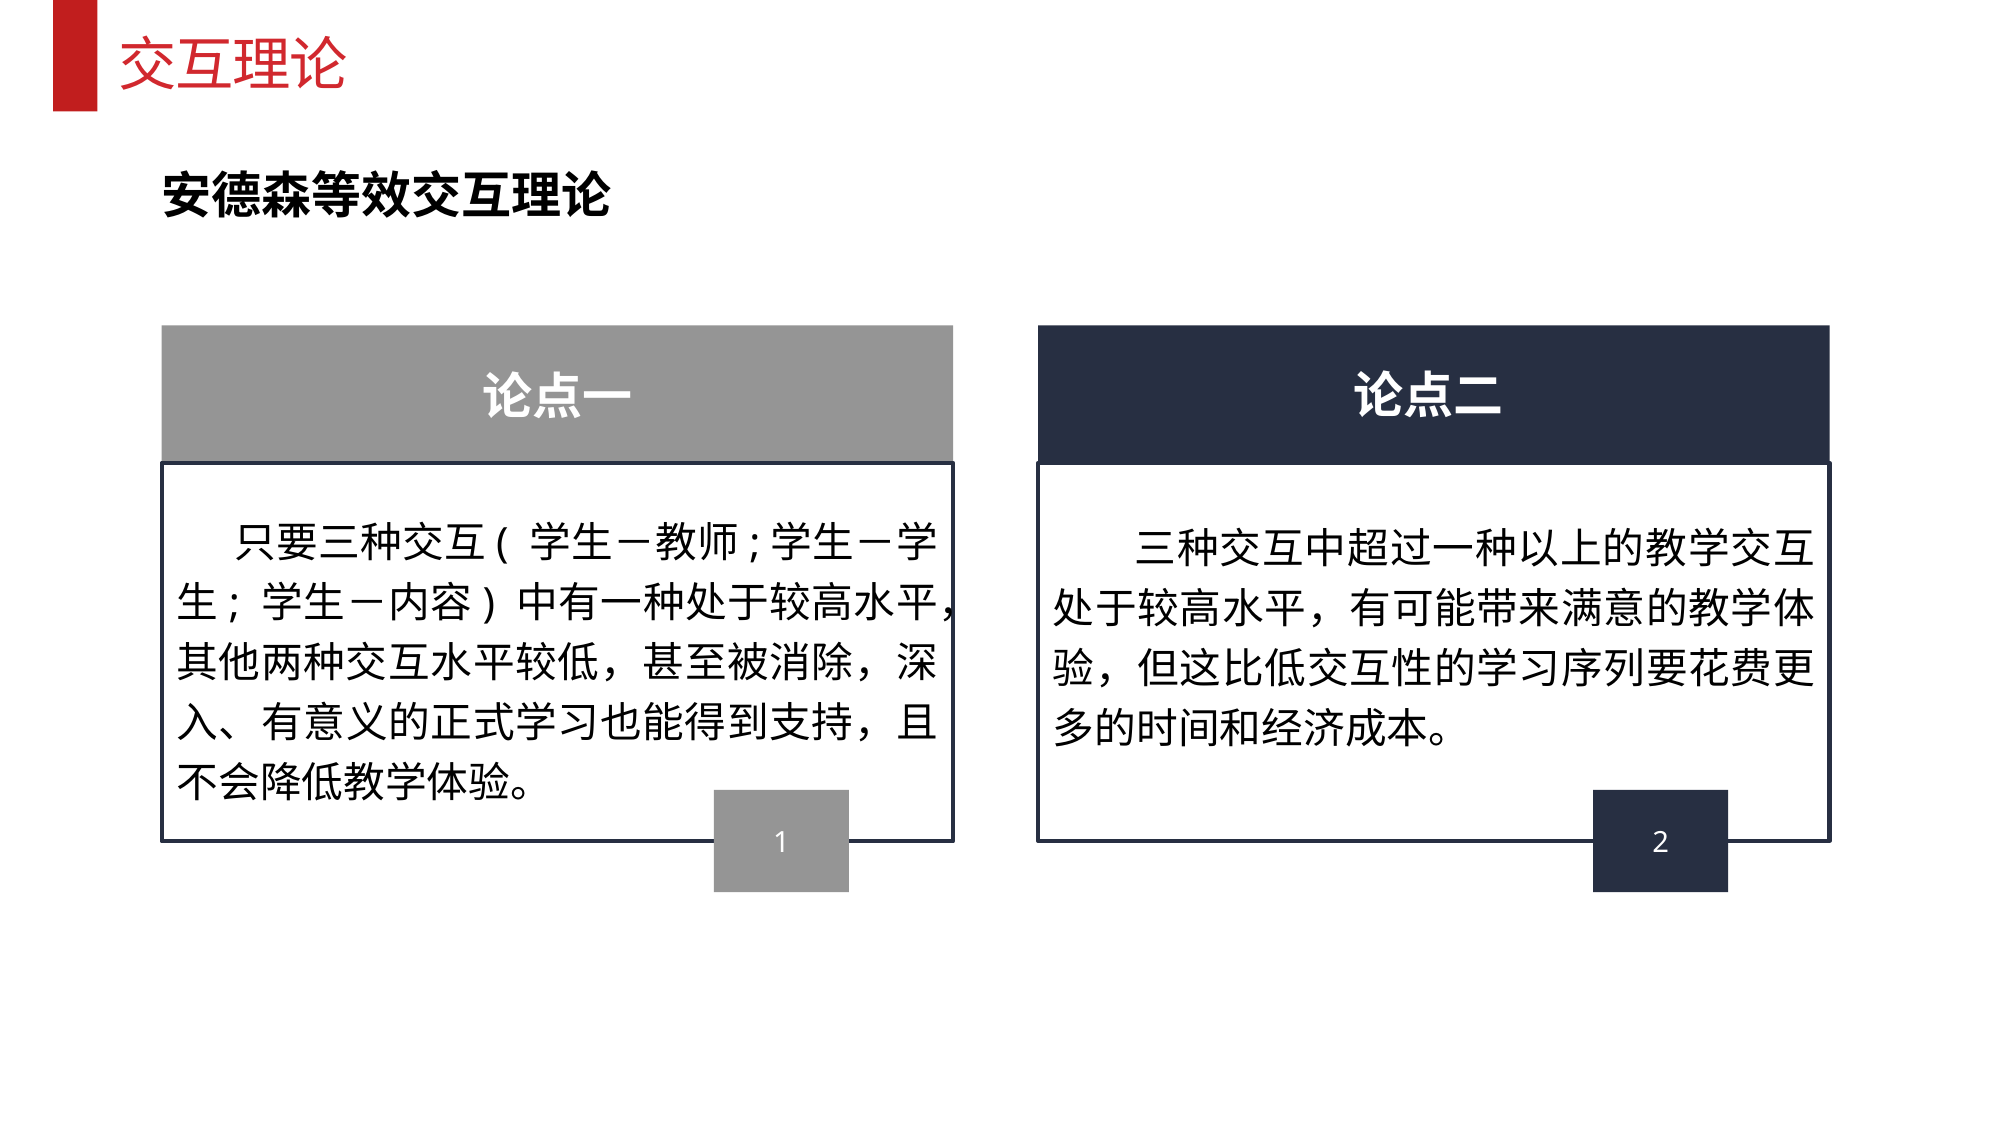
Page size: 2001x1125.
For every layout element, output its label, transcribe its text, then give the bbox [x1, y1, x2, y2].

text_box 安德森等效交互理论 [146, 156, 627, 232]
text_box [1038, 325, 1830, 893]
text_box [161, 325, 954, 893]
text_box 交互理论 [103, 19, 365, 105]
